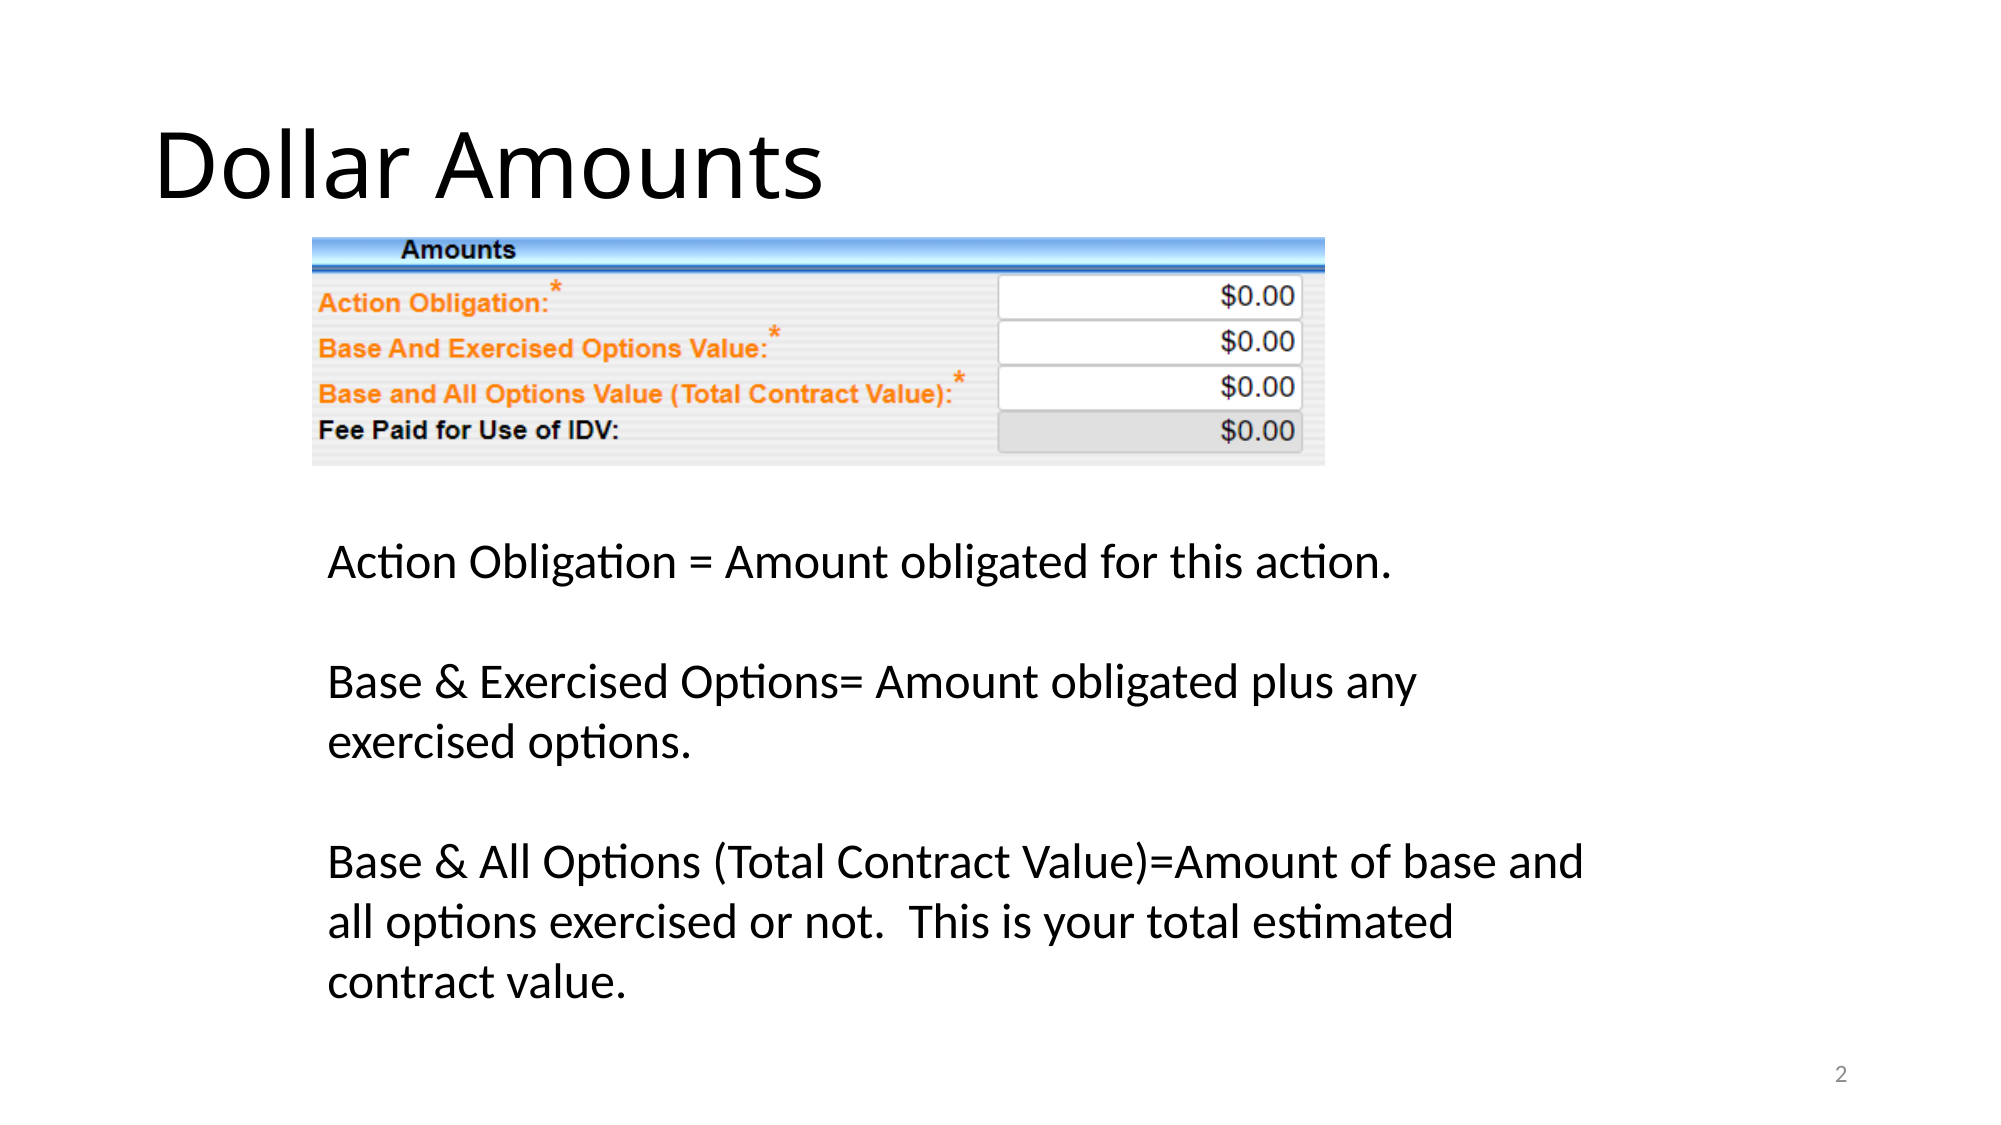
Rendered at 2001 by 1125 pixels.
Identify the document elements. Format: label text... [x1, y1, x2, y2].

text_box Action Obligation = Amount obligated for this action. Base & Exercised Options= Amount obligated plus any exercised options. Base & All Options (Total Contract Value)=Amount of base and all options exercised or not. This is your total estimated contract value. [312, 521, 1613, 1062]
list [312, 237, 1325, 466]
slide_number 2 [1412, 1042, 1863, 1103]
title Dollar Amounts [137, 59, 1863, 278]
